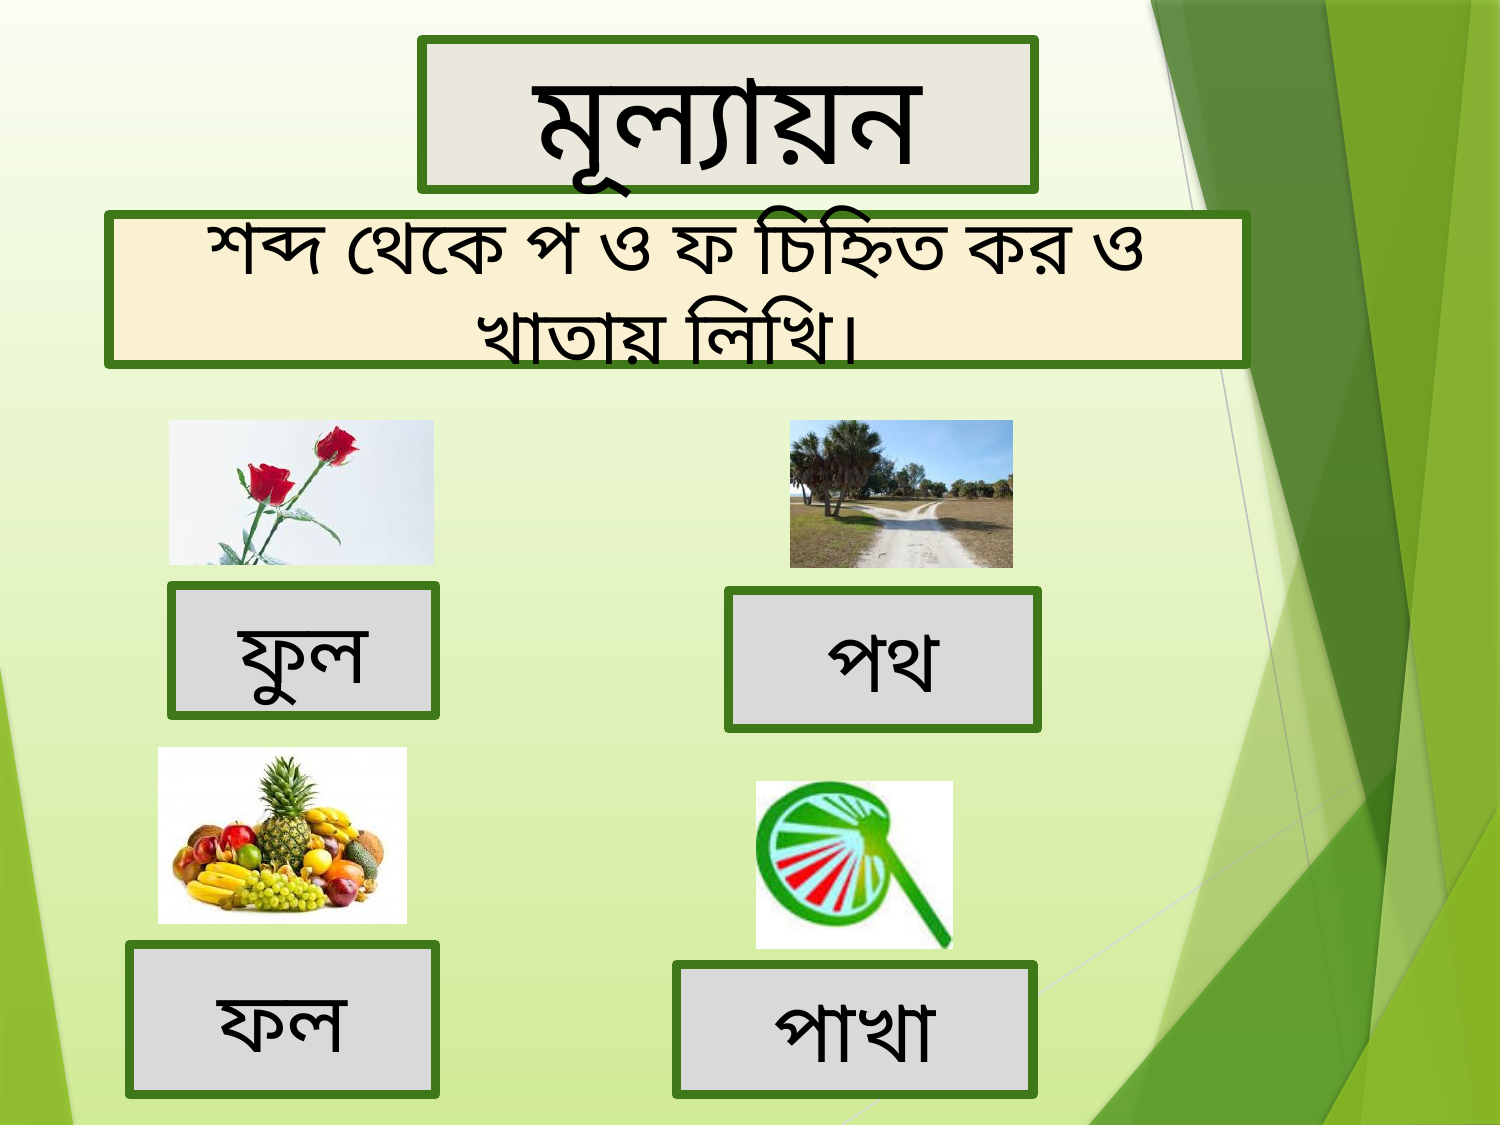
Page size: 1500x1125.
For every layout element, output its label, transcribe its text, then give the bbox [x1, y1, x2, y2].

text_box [128, 747, 436, 1095]
text_box মূল্যায়ন [420, 38, 1036, 191]
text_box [168, 419, 436, 717]
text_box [675, 780, 1034, 1096]
text_box শব্দ থেকে প ও ফ চিহ্নিত কর ও খাতায় লিখি। [107, 213, 1248, 366]
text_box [727, 419, 1039, 730]
